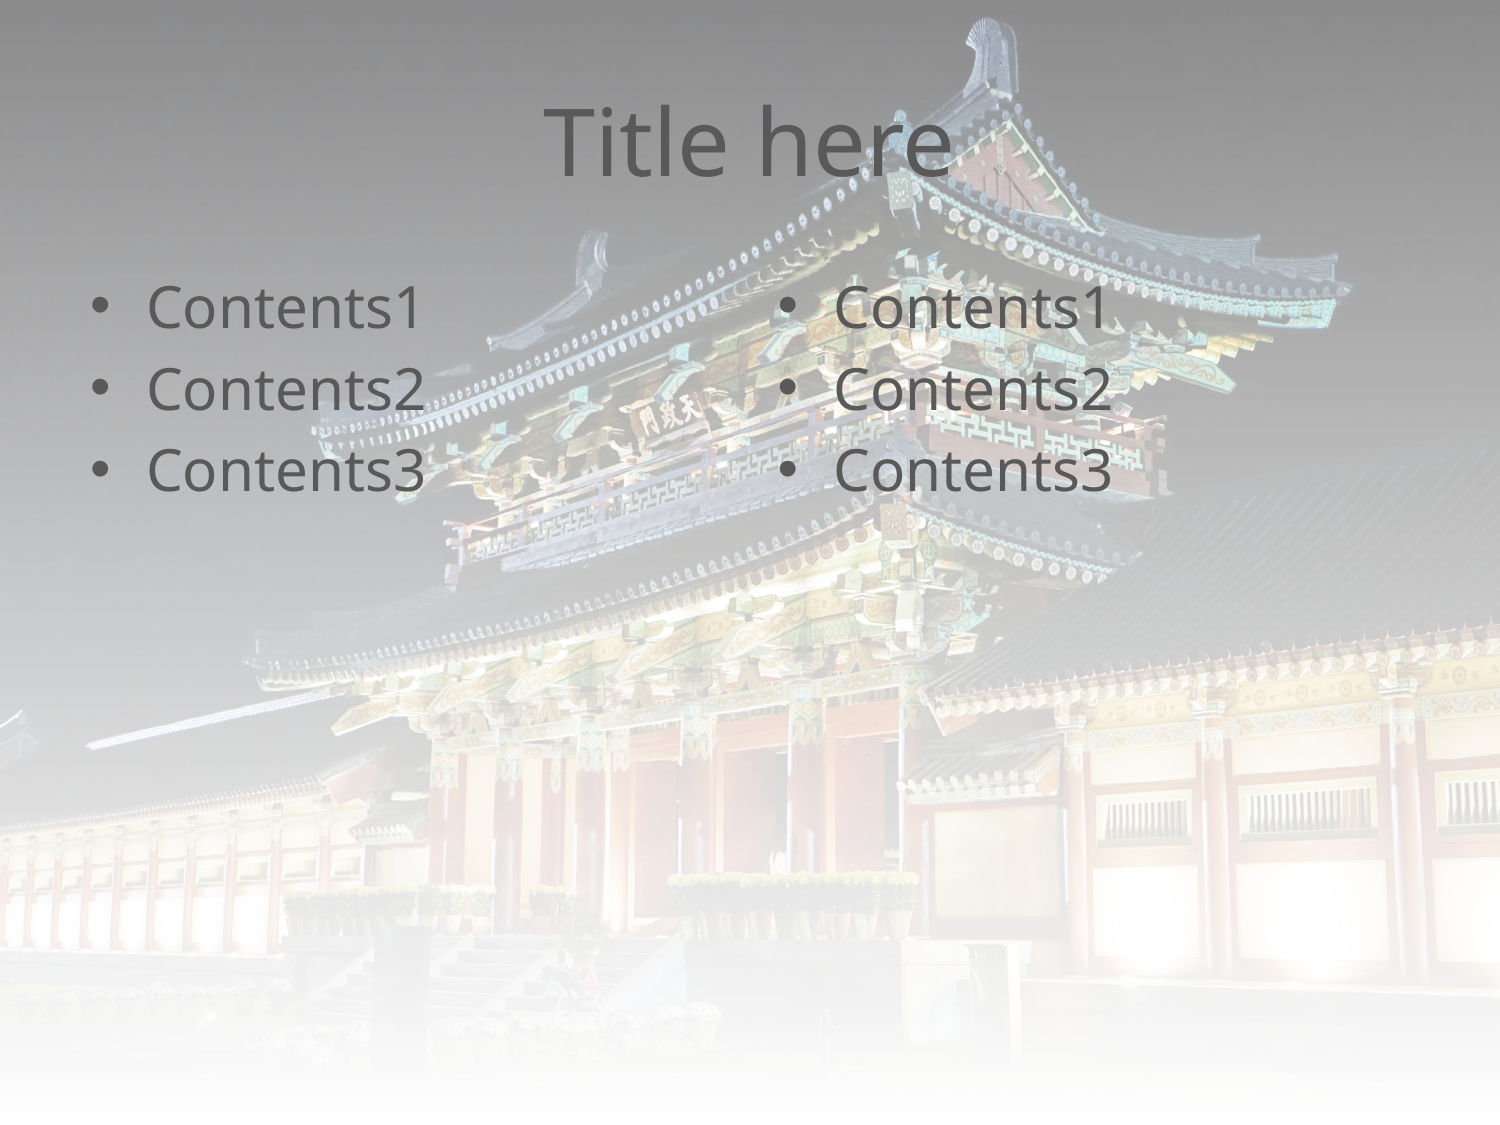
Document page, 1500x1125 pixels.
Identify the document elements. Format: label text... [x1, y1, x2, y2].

title Title here [75, 45, 1425, 233]
list Contents1 Contents2 Contents3 [75, 262, 738, 1005]
list Contents1 Contents2 Contents3 [762, 262, 1425, 1005]
text_box [0, 0, 1500, 1125]
